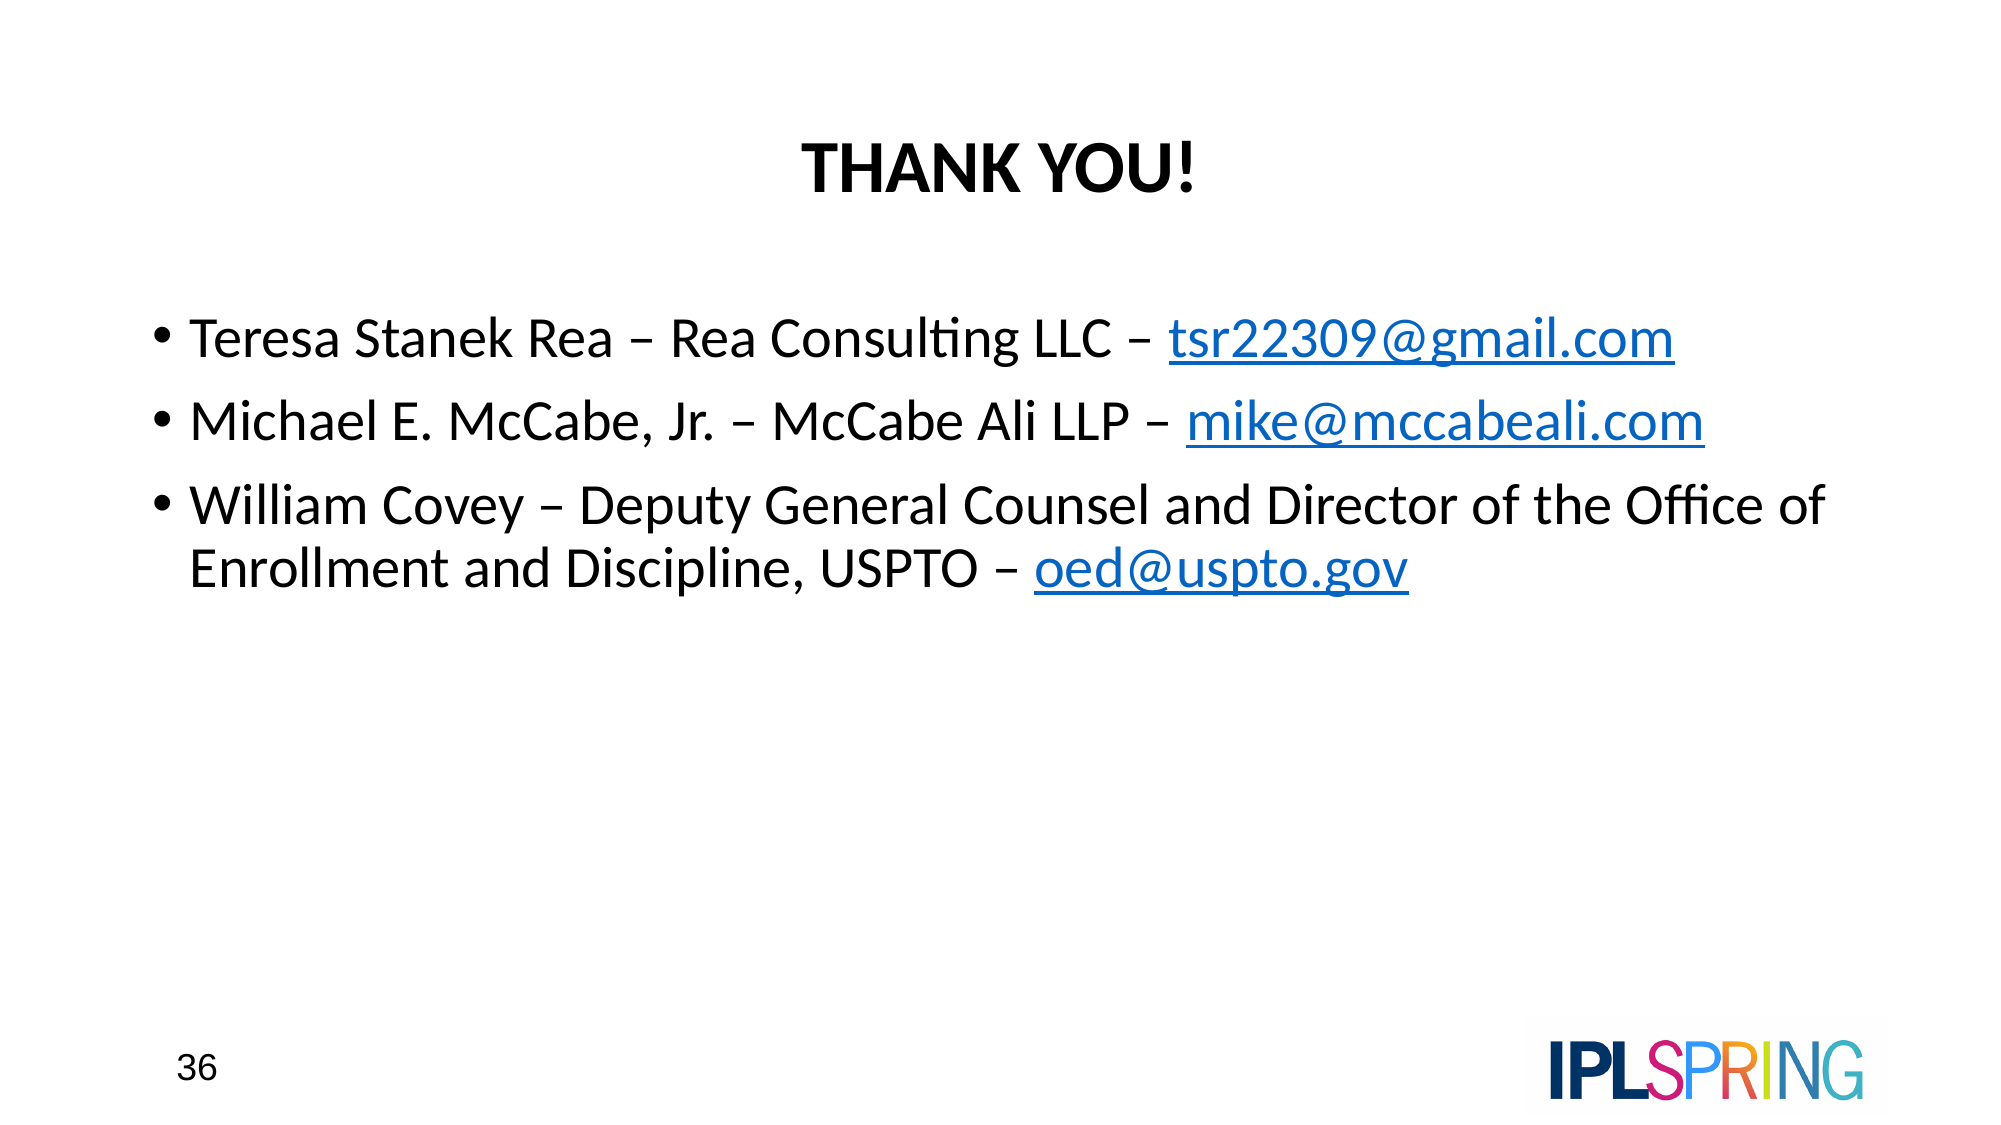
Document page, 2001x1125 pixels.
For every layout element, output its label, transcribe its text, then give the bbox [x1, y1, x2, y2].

title THANK YOU! [137, 59, 1863, 278]
list Teresa Stanek Rea – Rea Consulting LLC – tsr22309@gmail.com Michael E. McCabe, Jr. – McCabe Ali LLP – mike@mccabeali.com William Covey – Deputy General Counsel and Director of the Office of Enrollment and Discipline, USPTO – oed@uspto.gov [137, 299, 1863, 961]
text_box 36 [122, 1035, 233, 1095]
picture [1525, 1015, 1888, 1115]
